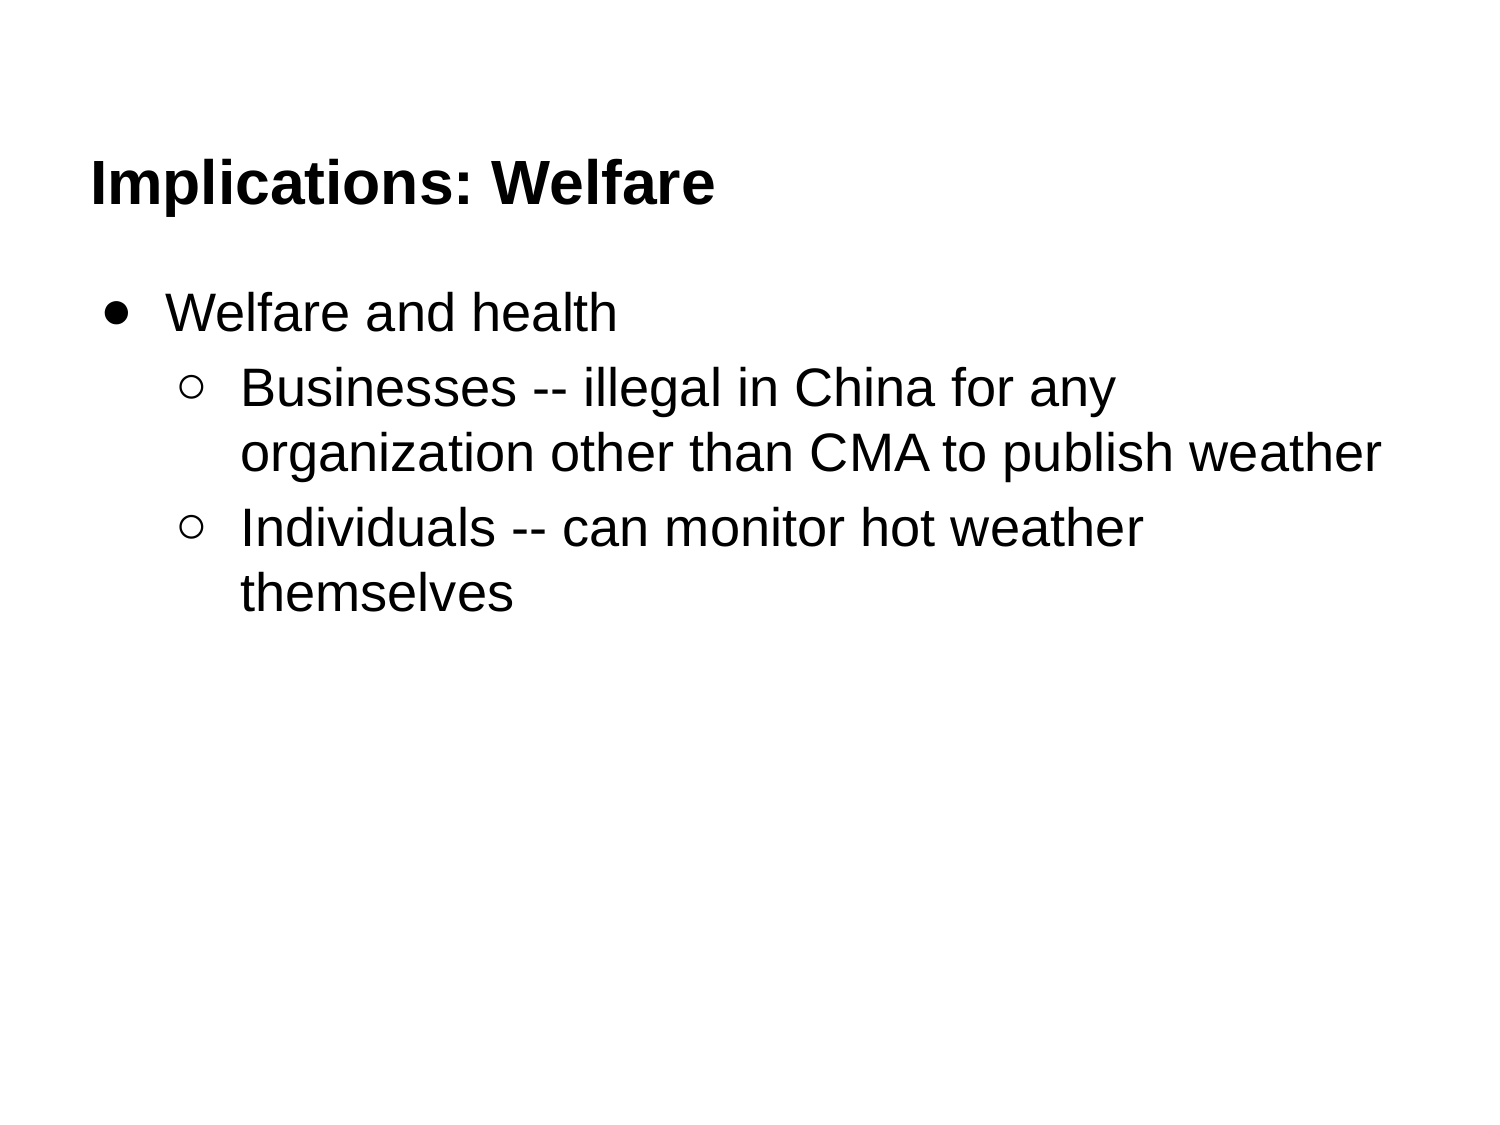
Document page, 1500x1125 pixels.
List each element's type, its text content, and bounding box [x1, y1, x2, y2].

list Welfare and health Businesses -- illegal in China for any organization other than CMA to publish weather Individuals -- can monitor hot weather themselves [75, 262, 1425, 1078]
title Implications: Welfare [75, 45, 1425, 233]
